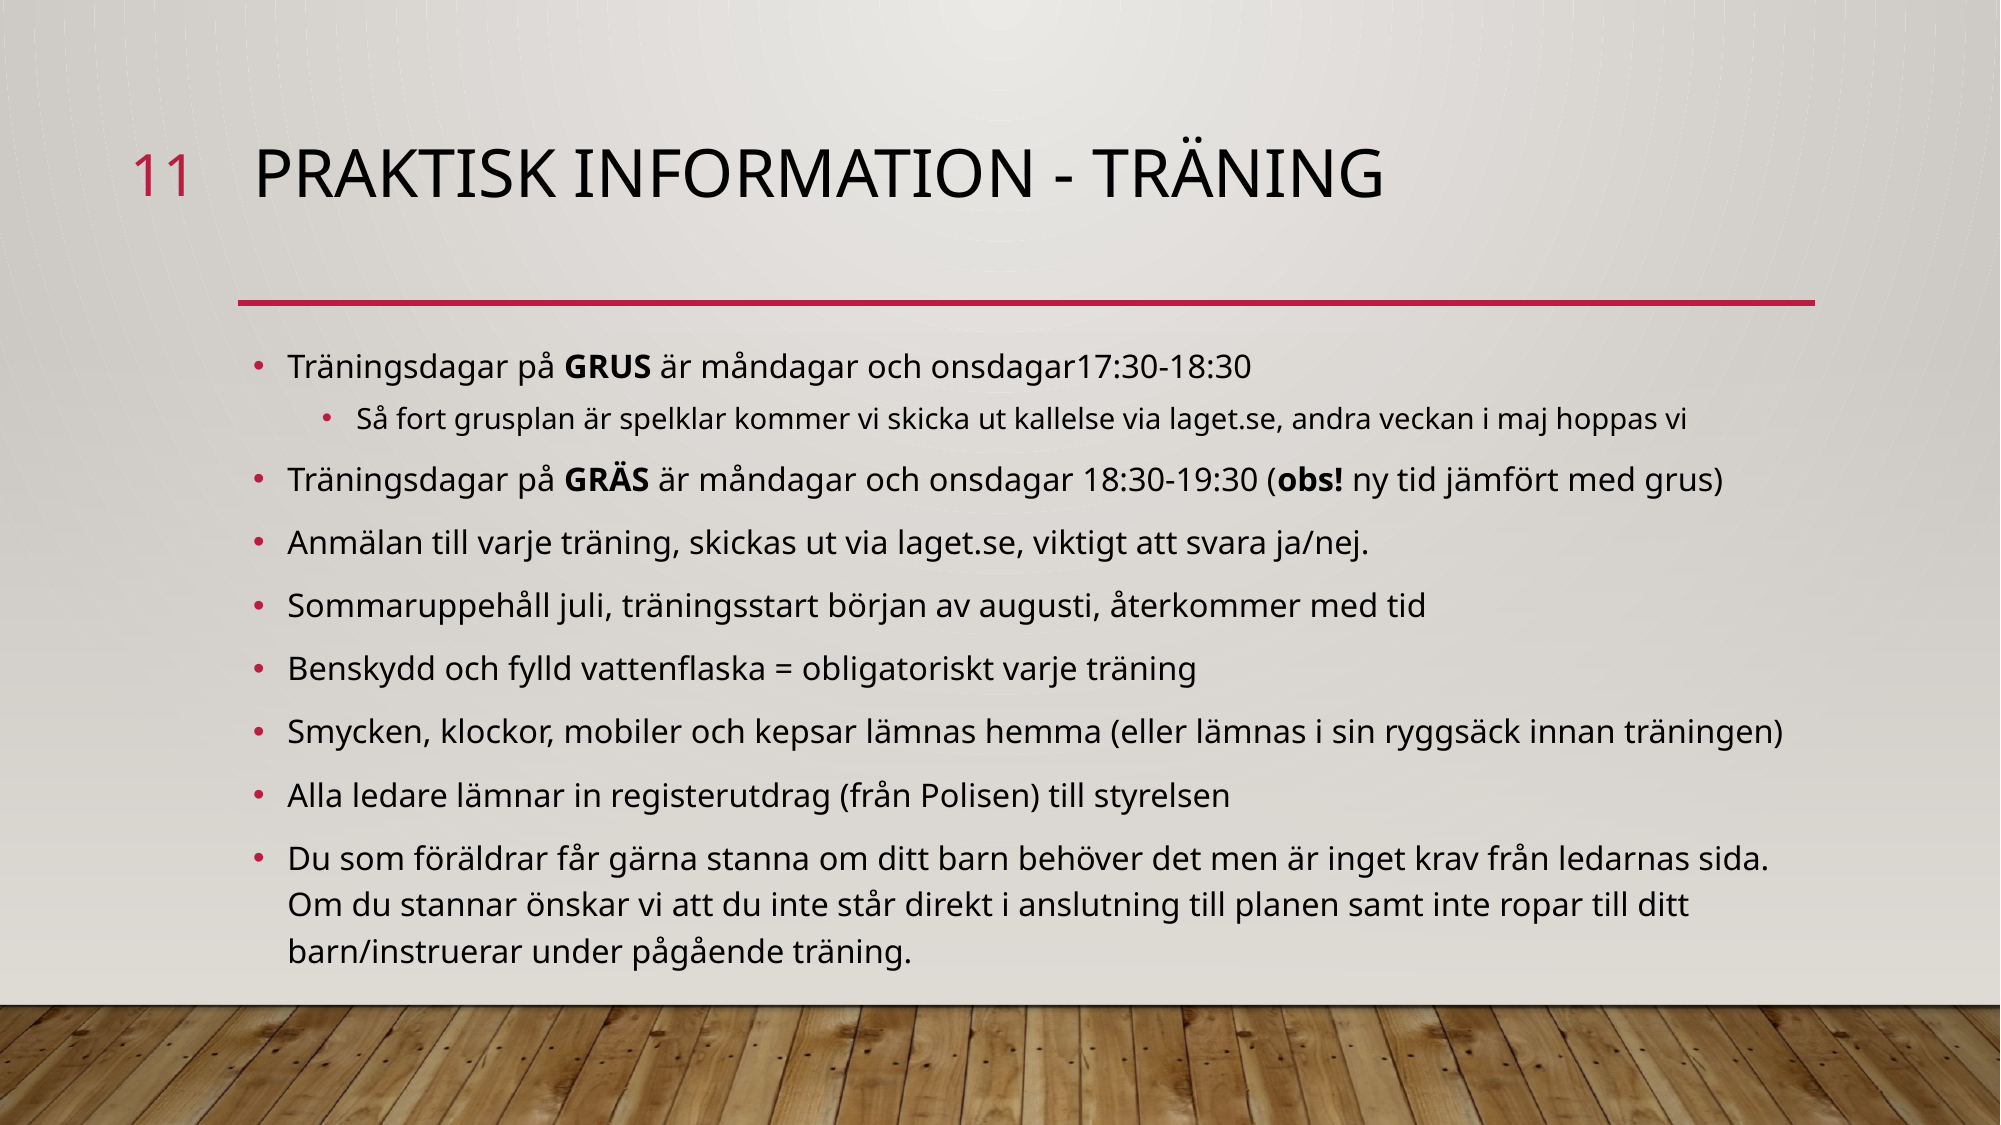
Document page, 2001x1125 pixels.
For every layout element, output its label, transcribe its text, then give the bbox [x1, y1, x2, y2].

picture [0, 1005, 2000, 1125]
title Praktisk information - träning [238, 131, 1814, 305]
list Träningsdagar på GRUS är måndagar och onsdagar17:30-18:30 Så fort grusplan är spelklar kommer vi skicka ut kallelse via laget.se, andra veckan i maj hoppas vi Träningsdagar på GRÄS är måndagar och onsdagar 18:30-19:30 (obs! ny tid jämfört med grus) Anmälan till varje träning, skickas ut via laget.se, viktigt att svara ja/nej. Sommaruppehåll juli, träningsstart början av augusti, återkommer med tid Benskydd och fylld vattenflaska = obligatoriskt varje träning Smycken, klockor, mobiler och kepsar lämnas hemma (eller lämnas i sin ryggsäck innan träningen) Alla ledare lämnar in registerutdrag (från Polisen) till styrelsen Du som föräldrar får gärna stanna om ditt barn behöver det men är inget krav från ledarnas sida. Om du stannar önskar vi att du inte står direkt i anslutning till planen samt inte ropar till ditt barn/instruerar under pågående träning. [238, 330, 1814, 982]
slide_number 11 [78, 131, 212, 214]
